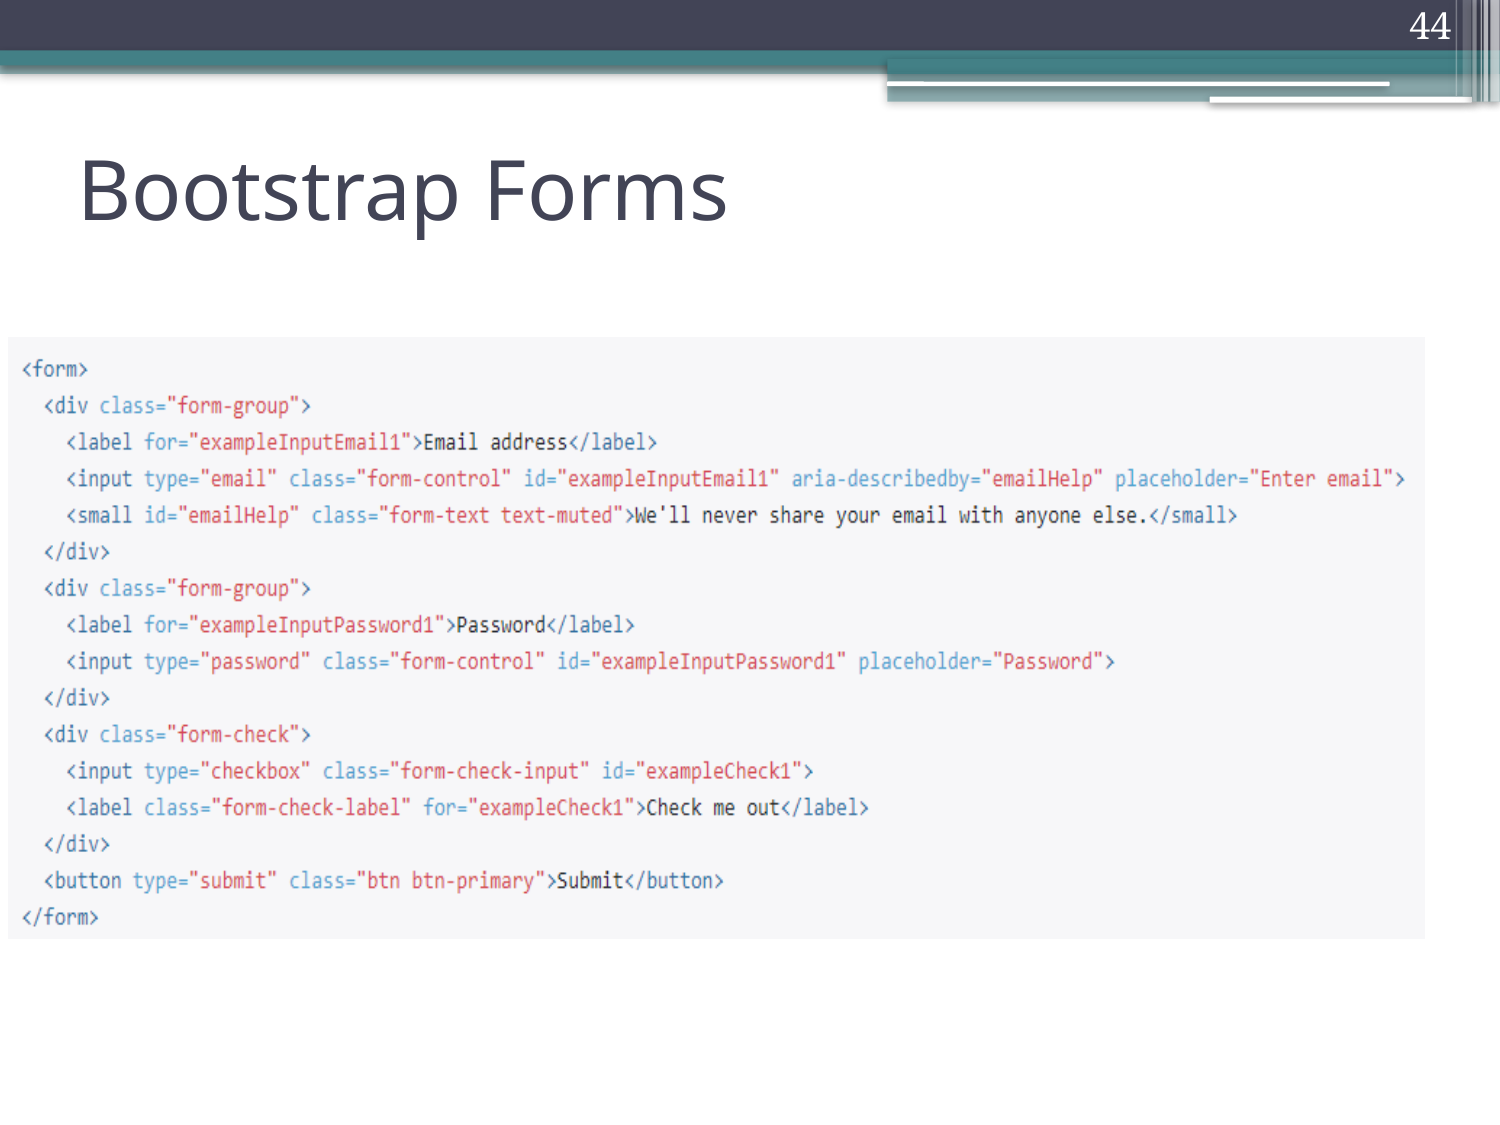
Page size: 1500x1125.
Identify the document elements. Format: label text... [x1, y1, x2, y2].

slide_number 44 [1341, 0, 1466, 61]
title Bootstrap Forms [62, 99, 1413, 275]
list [8, 337, 1426, 940]
